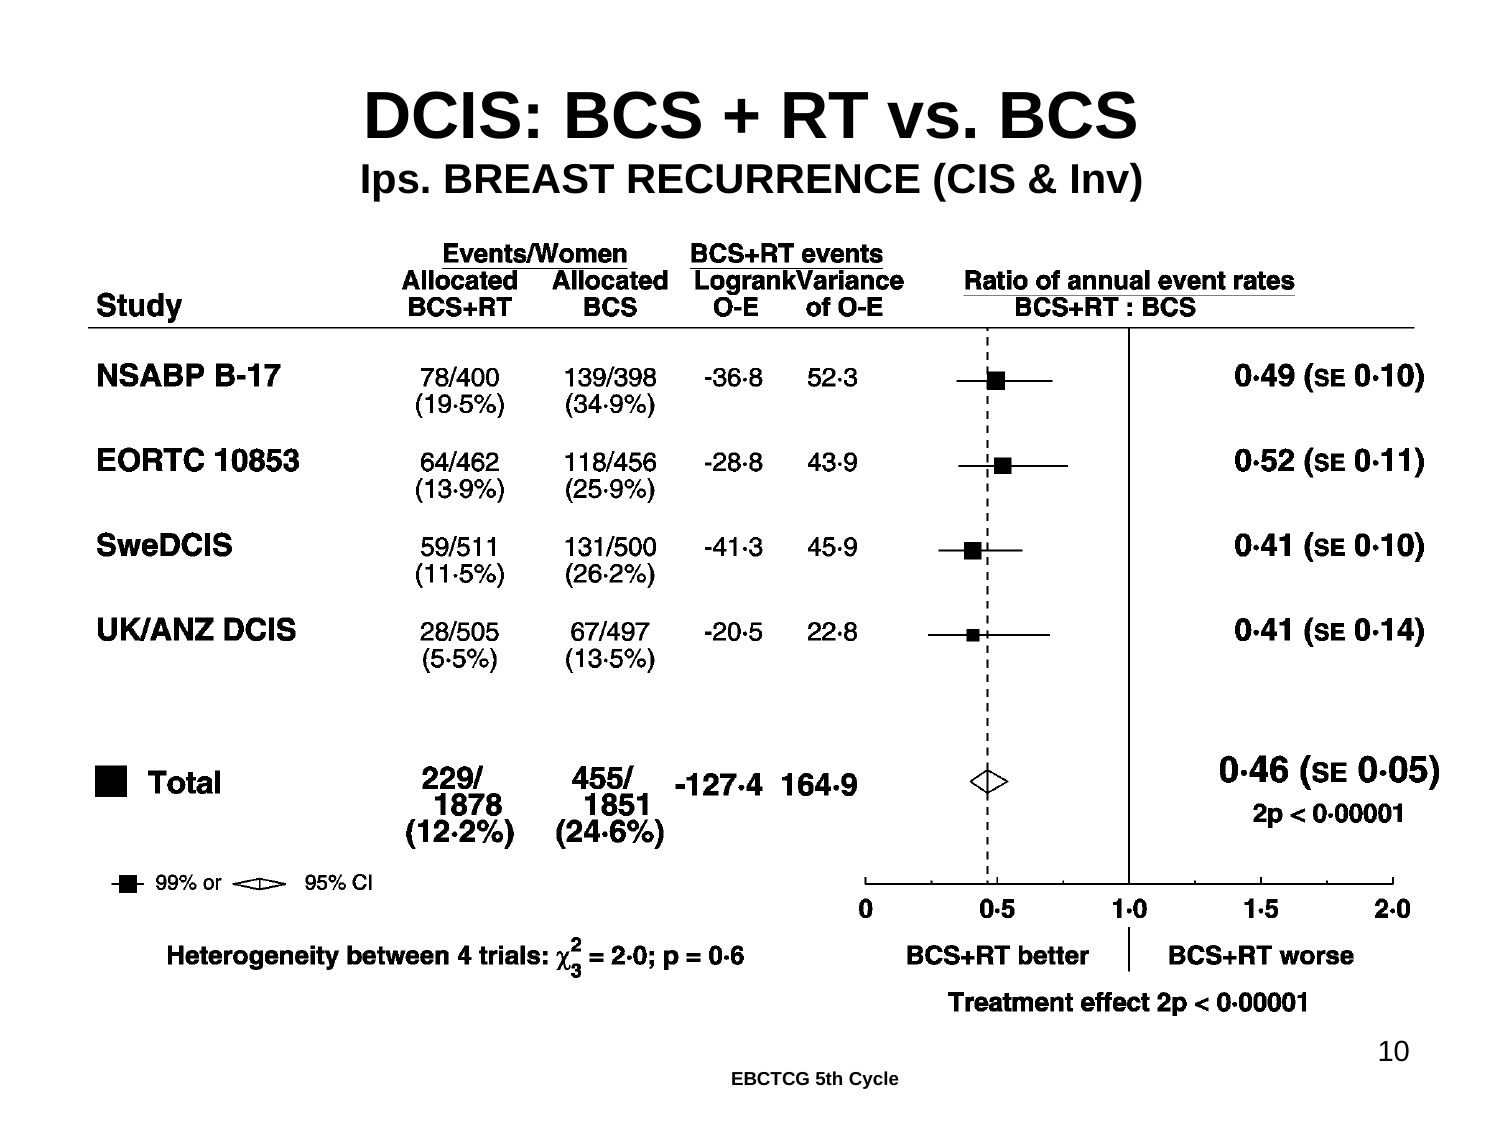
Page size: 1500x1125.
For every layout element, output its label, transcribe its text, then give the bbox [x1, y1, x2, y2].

footer EBCTCG 5th Cycle [512, 1058, 1129, 1103]
picture [88, 243, 1439, 1016]
slide_number 10 [1074, 1024, 1426, 1103]
title DCIS: BCS + RT vs. BCS Ips. BREAST RECURRENCE (CIS & Inv) [76, 42, 1427, 231]
